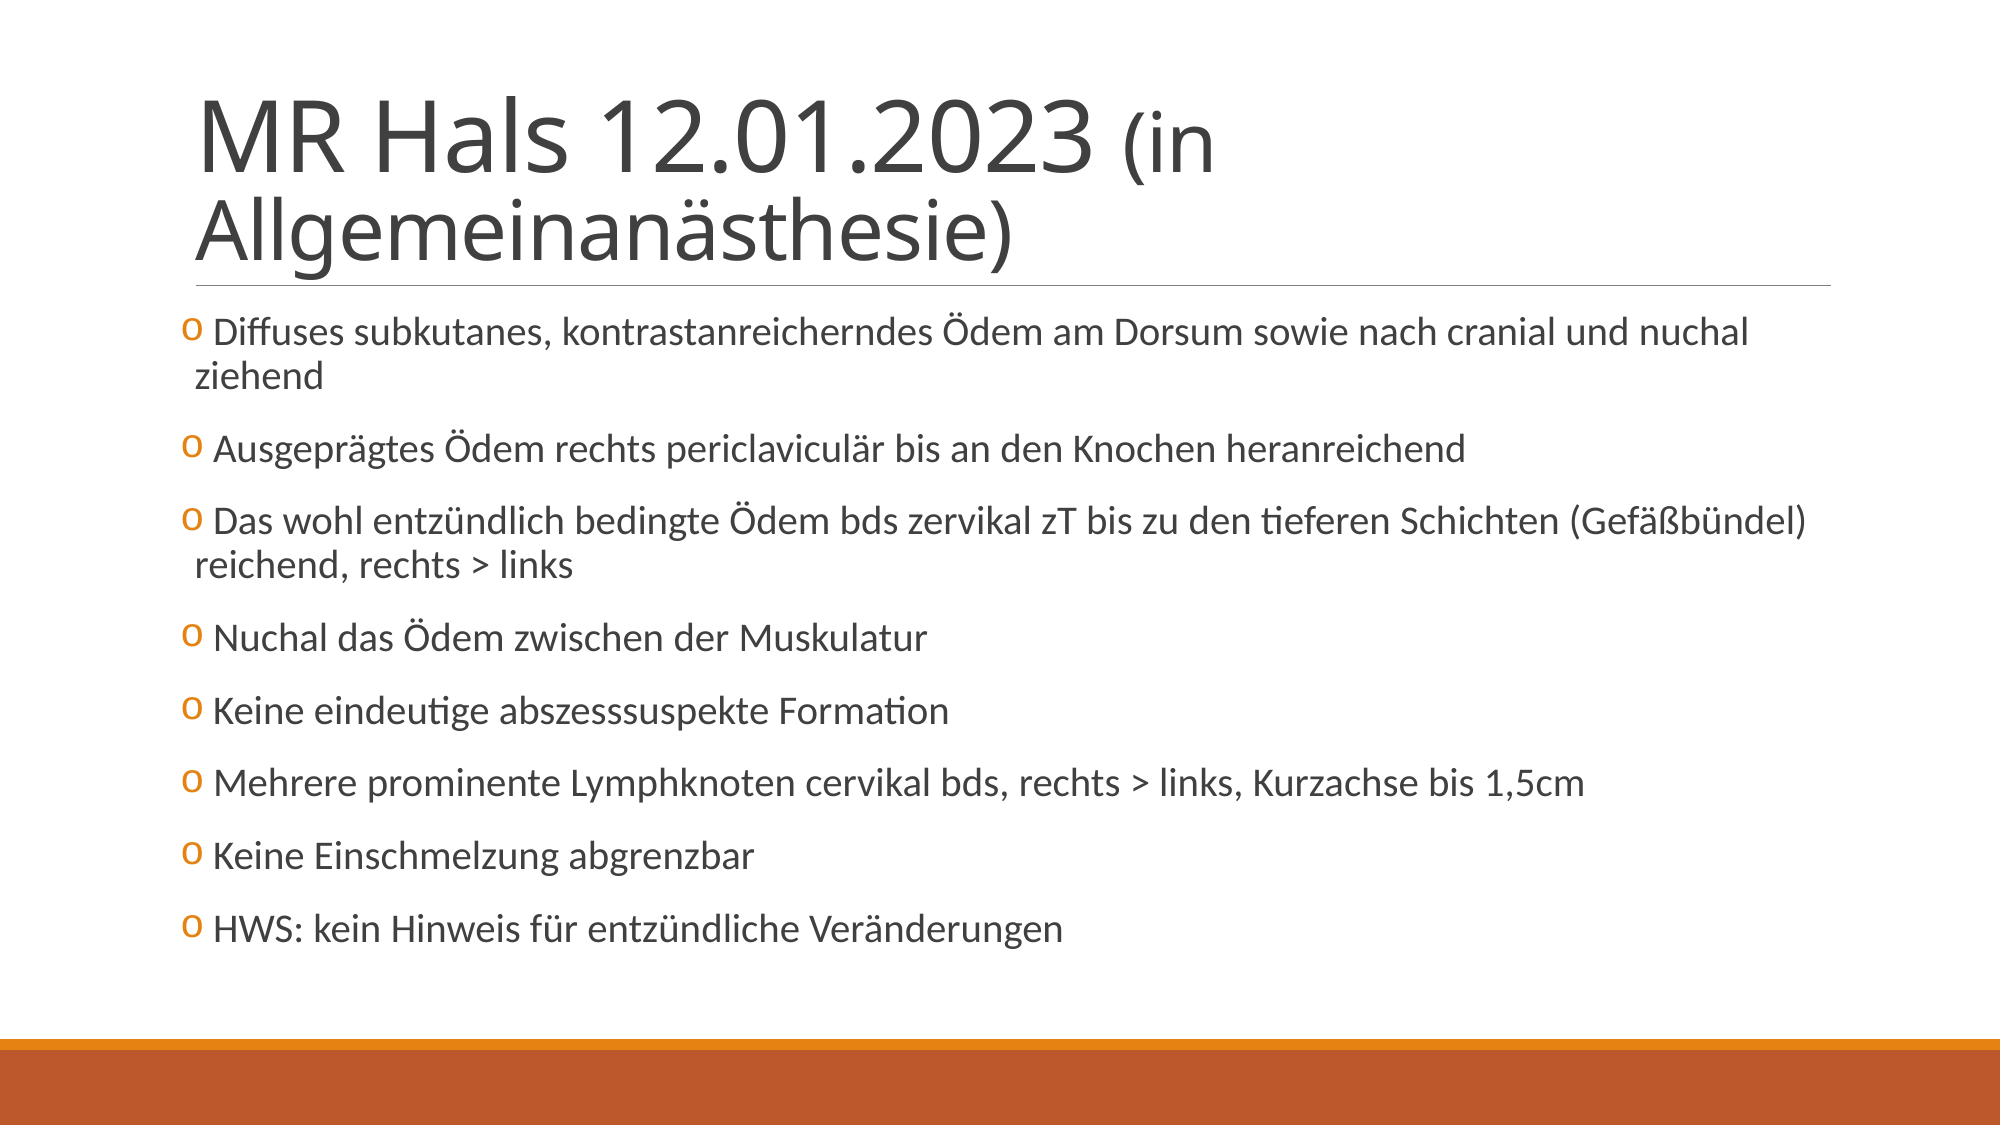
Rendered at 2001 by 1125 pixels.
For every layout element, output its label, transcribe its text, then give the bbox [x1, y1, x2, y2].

title MR Hals 12.01.2023 (in Allgemeinanästhesie) [180, 47, 1830, 285]
list Diffuses subkutanes, kontrastanreicherndes Ödem am Dorsum sowie nach cranial und nuchal ziehend Ausgeprägtes Ödem rechts periclaviculär bis an den Knochen heranreichend Das wohl entzündlich bedingte Ödem bds zervikal zT bis zu den tieferen Schichten (Gefäßbündel) reichend, rechts > links Nuchal das Ödem zwischen der Muskulatur Keine eindeutige abszesssuspekte Formation Mehrere prominente Lymphknoten cervikal bds, rechts > links, Kurzachse bis 1,5cm Keine Einschmelzung abgrenzbar HWS: kein Hinweis für entzündliche Veränderungen [180, 302, 1830, 963]
